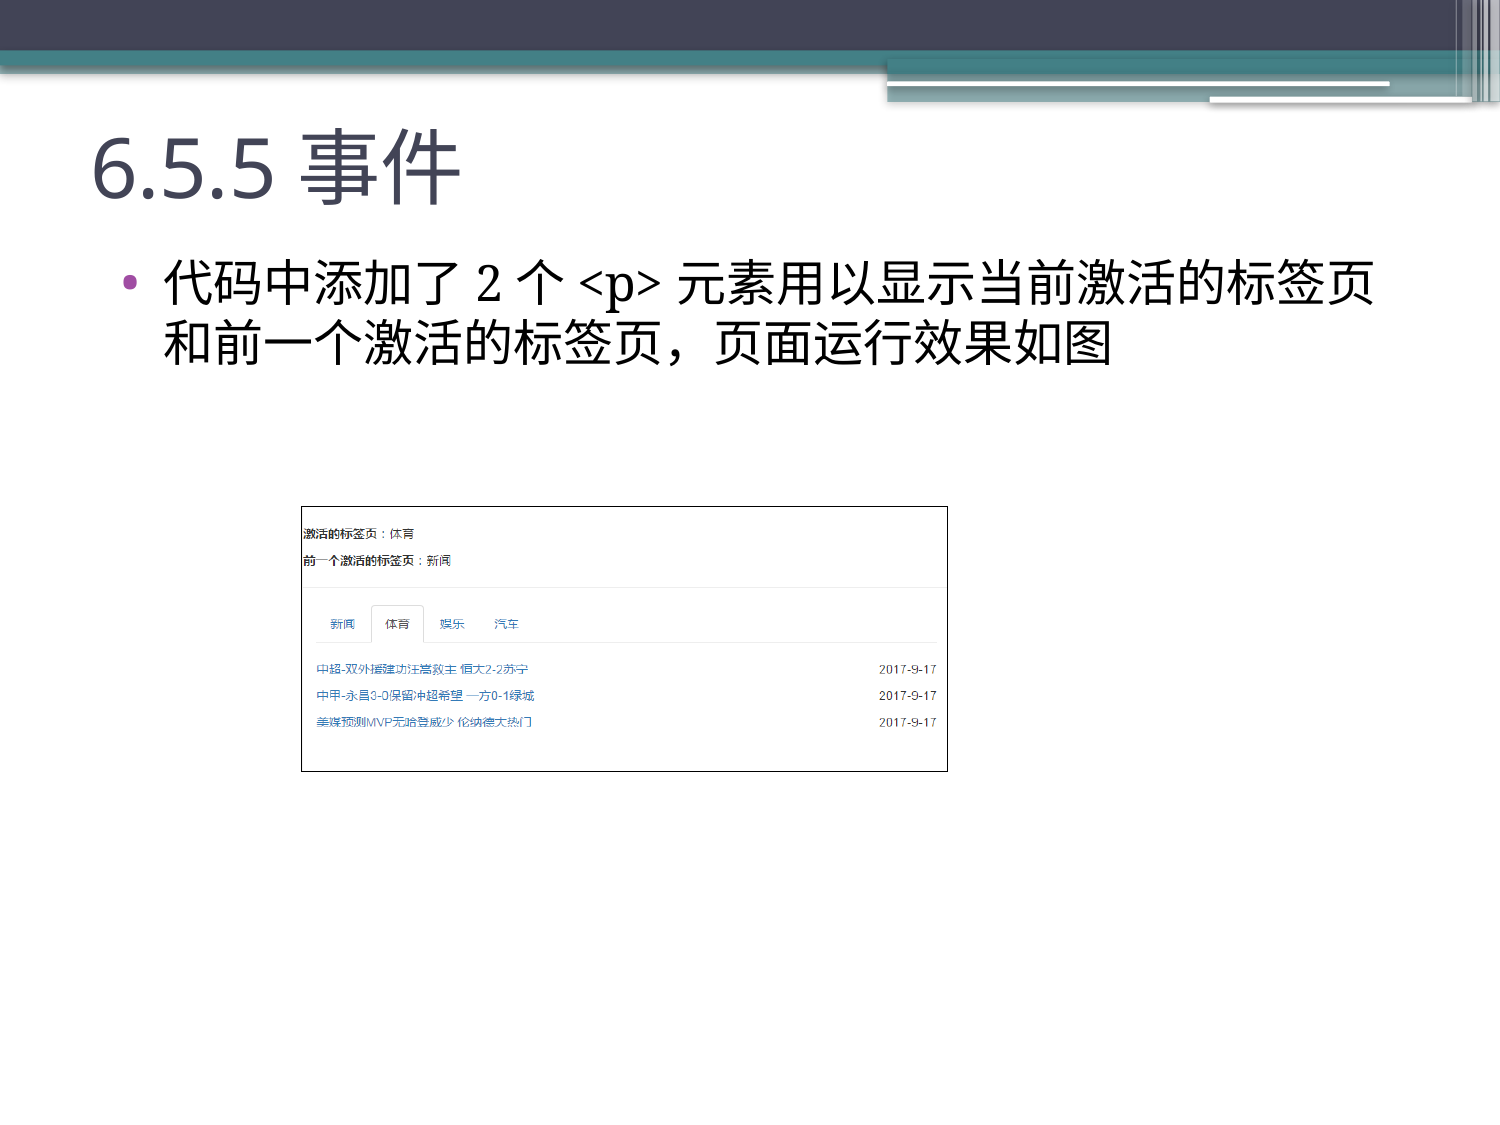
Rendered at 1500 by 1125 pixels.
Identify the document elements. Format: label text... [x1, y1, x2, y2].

title 6.5.5事件 [74, 77, 1426, 254]
picture [300, 505, 949, 772]
list 代码中添加了2个<p>元素用以显示当前激活的标签页和前一个激活的标签页，页面运行效果如图 [88, 243, 1439, 1036]
